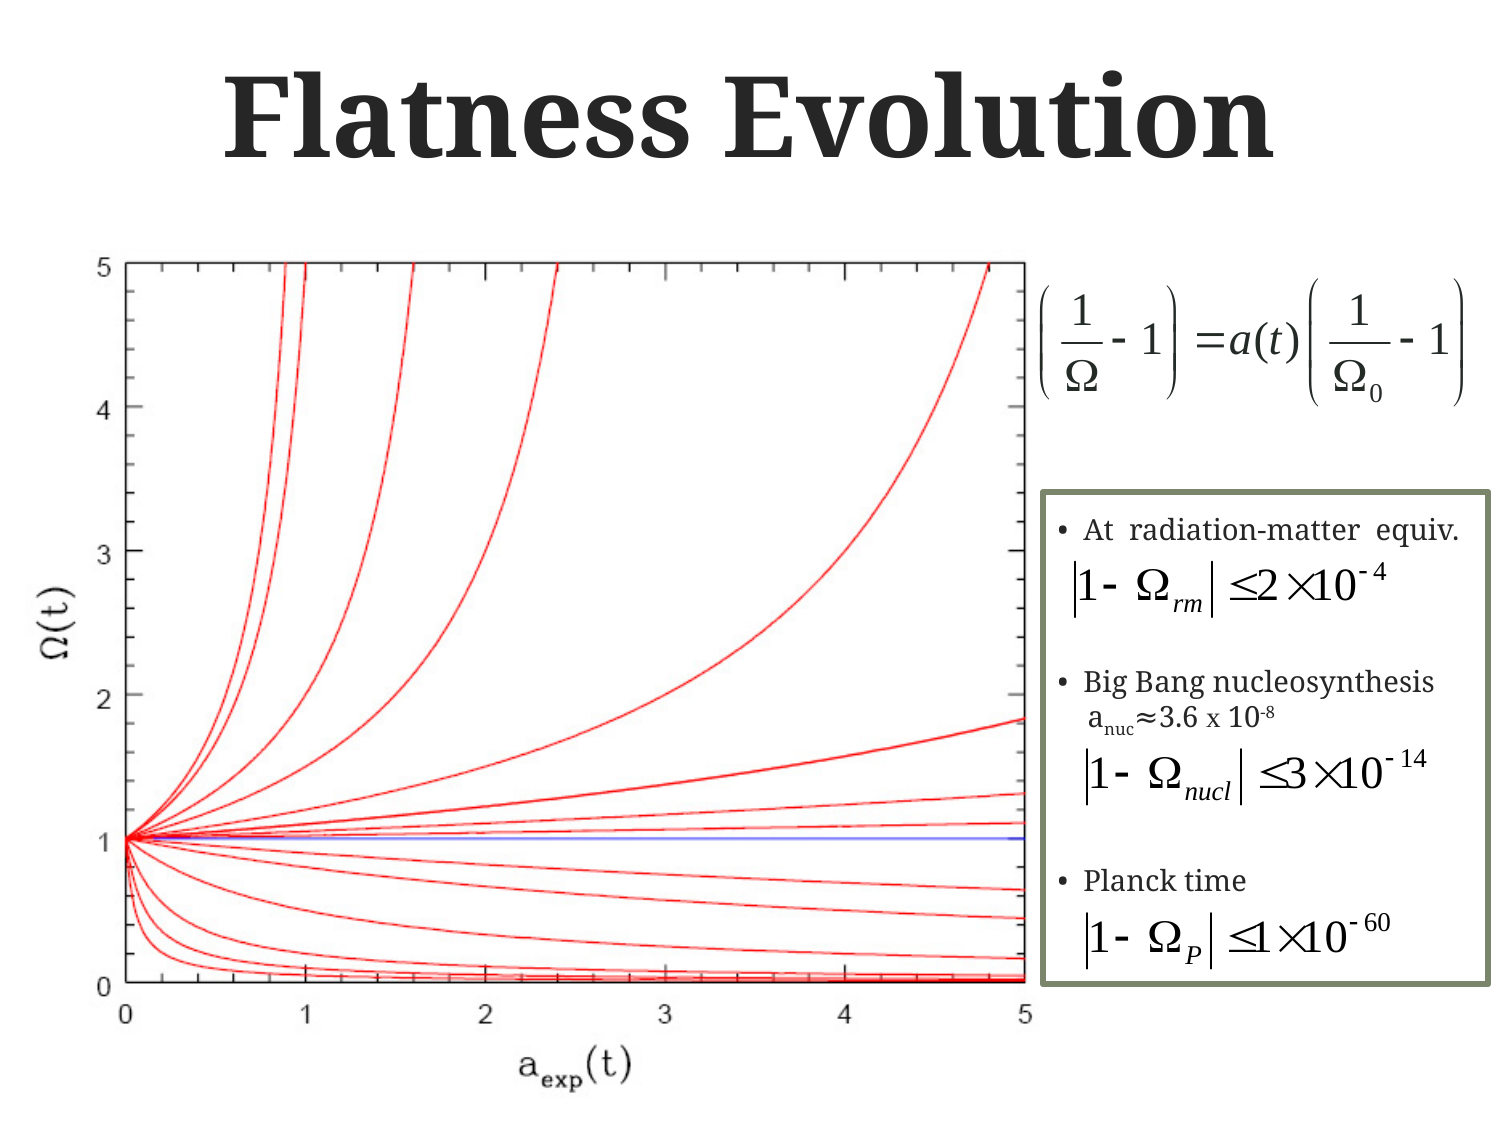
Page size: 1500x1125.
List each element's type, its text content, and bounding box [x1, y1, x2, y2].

text_box [1078, 489, 1491, 987]
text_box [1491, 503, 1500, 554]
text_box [1033, 271, 1476, 416]
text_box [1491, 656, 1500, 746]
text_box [1080, 740, 1433, 814]
text_box Flatness Evolution [17, 0, 1483, 225]
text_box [1079, 904, 1398, 978]
picture [0, 224, 1069, 1125]
text_box • Planck time [1491, 855, 1500, 906]
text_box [1069, 552, 1394, 626]
